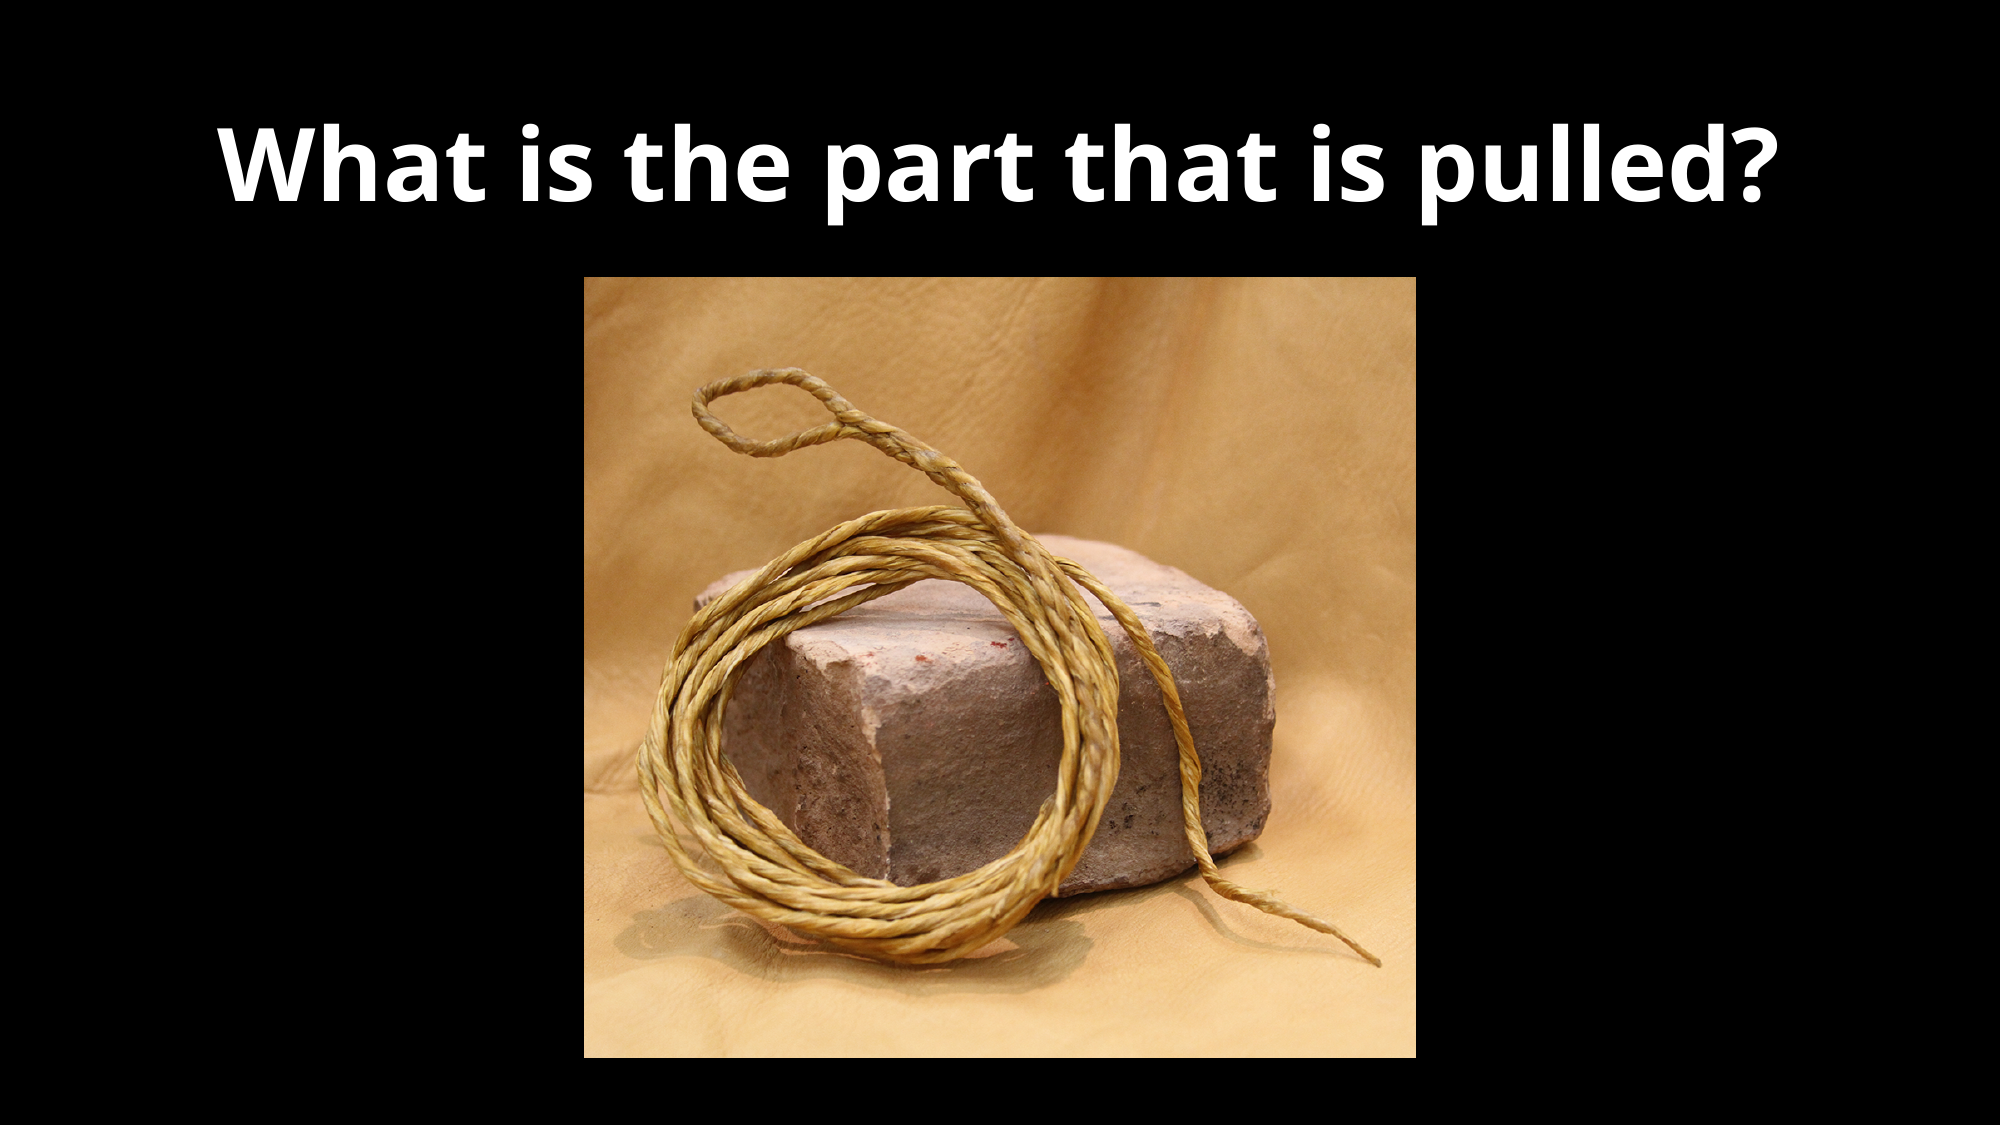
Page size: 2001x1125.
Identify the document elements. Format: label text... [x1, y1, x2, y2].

title What is the part that is pulled? [137, 59, 1863, 278]
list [584, 277, 1416, 1058]
